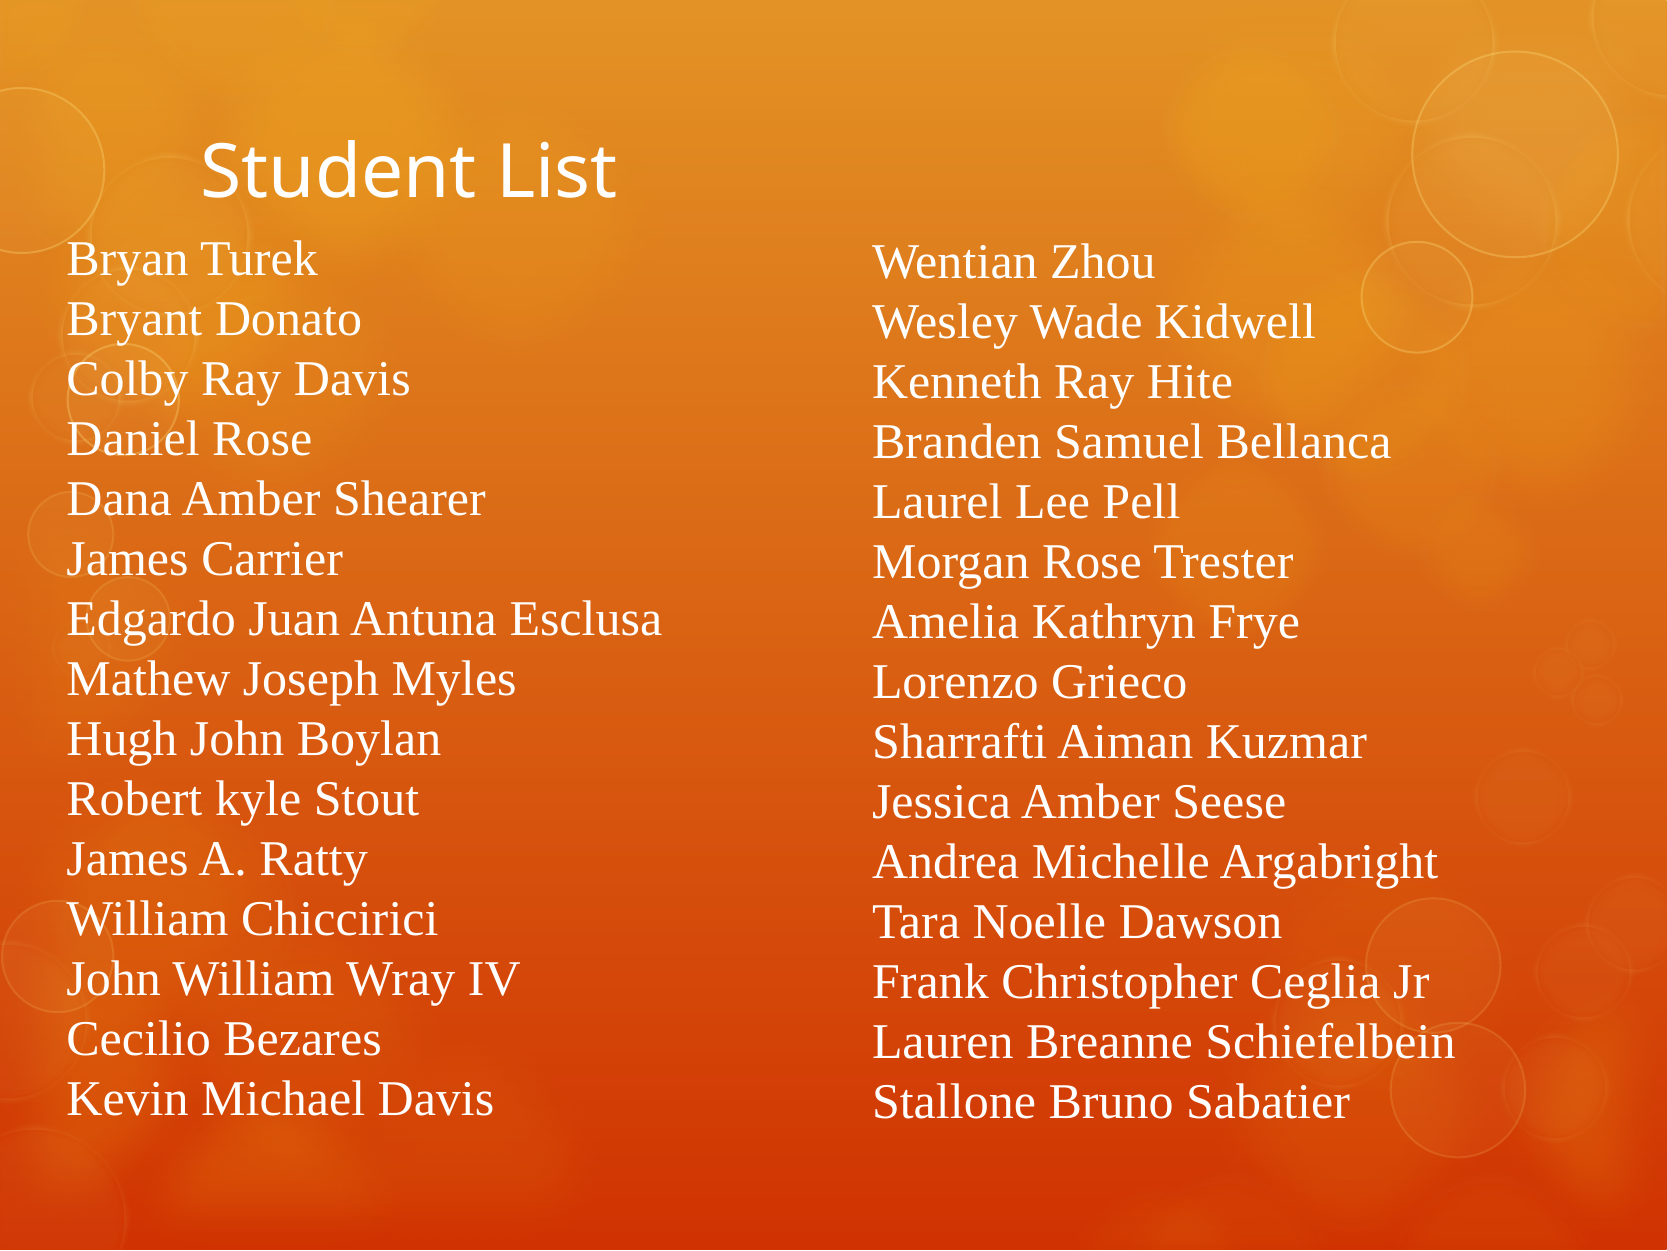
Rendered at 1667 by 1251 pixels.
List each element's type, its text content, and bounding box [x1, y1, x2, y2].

text_box Wentian Zhou Wesley Wade Kidwell Kenneth Ray Hite Branden Samuel Bellanca Laurel Lee Pell Morgan Rose Trester Amelia Kathryn Frye Lorenzo Grieco Sharrafti Aiman Kuzmar Jessica Amber Seese Andrea Michelle Argabright Tara Noelle Dawson Frank Christopher Ceglia Jr Lauren Breanne Schiefelbein Stallone Bruno Sabatier [855, 220, 1610, 1137]
text_box Bryan Turek Bryant Donato Colby Ray Davis Daniel Rose Dana Amber Shearer James Carrier Edgardo Juan Antuna Esclusa Mathew Joseph Myles Hugh John Boylan Robert kyle Stout James A. Ratty William Chiccirici John William Wray IV Cecilio Bezares Kevin Michael Davis [49, 217, 794, 1135]
title Student List [184, 83, 1483, 252]
